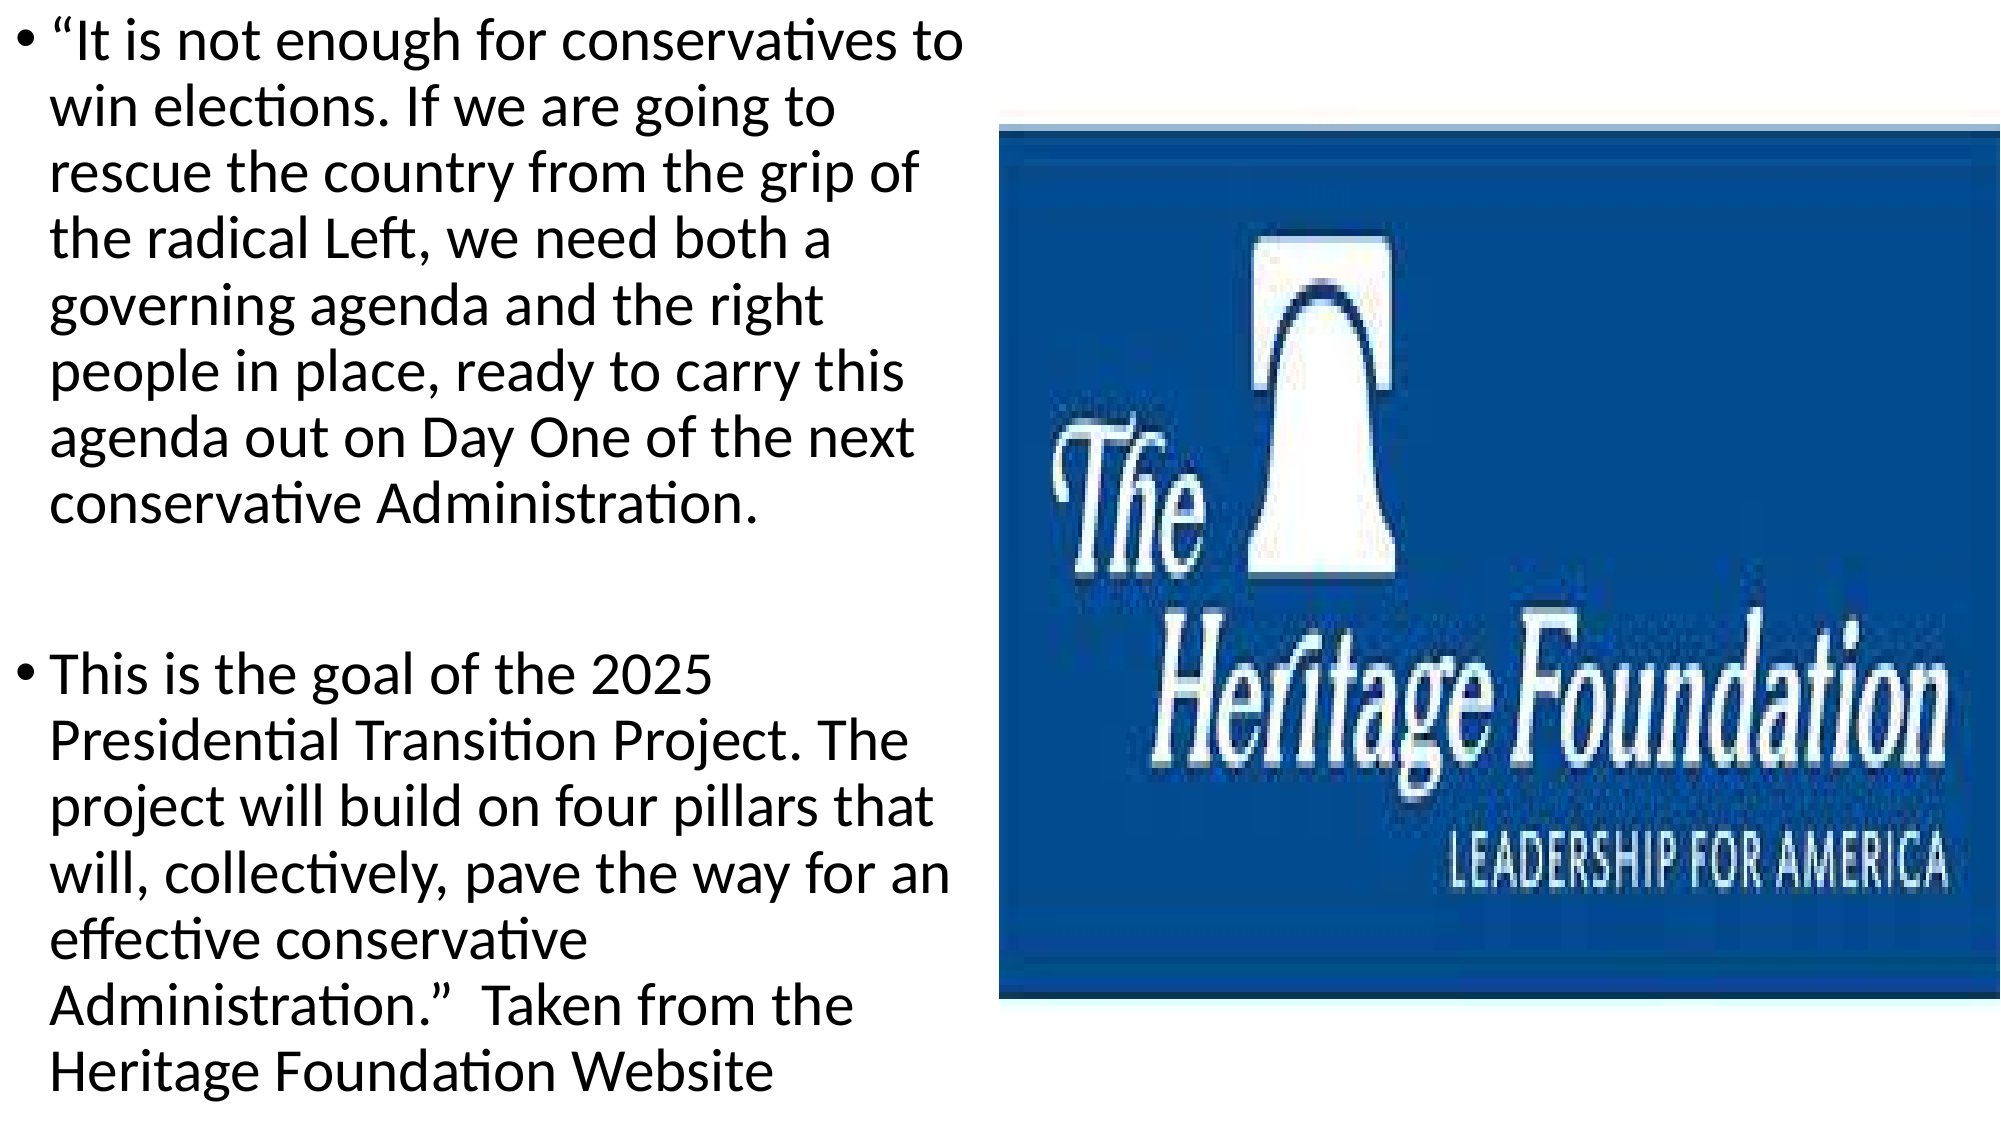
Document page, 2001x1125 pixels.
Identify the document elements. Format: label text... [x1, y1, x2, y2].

list “It is not enough for conservatives to win elections. If we are going to rescue the country from the grip of the radical Left, we need both a governing agenda and the right people in place, ready to carry this agenda out on Day One of the next conservative Administration. This is the goal of the 2025 Presidential Transition Project. The project will build on four pillars that will, collectively, pave the way for an effective conservative Administration.” Taken from the Heritage Foundation Website [0, 0, 999, 1125]
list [999, 0, 2000, 1125]
